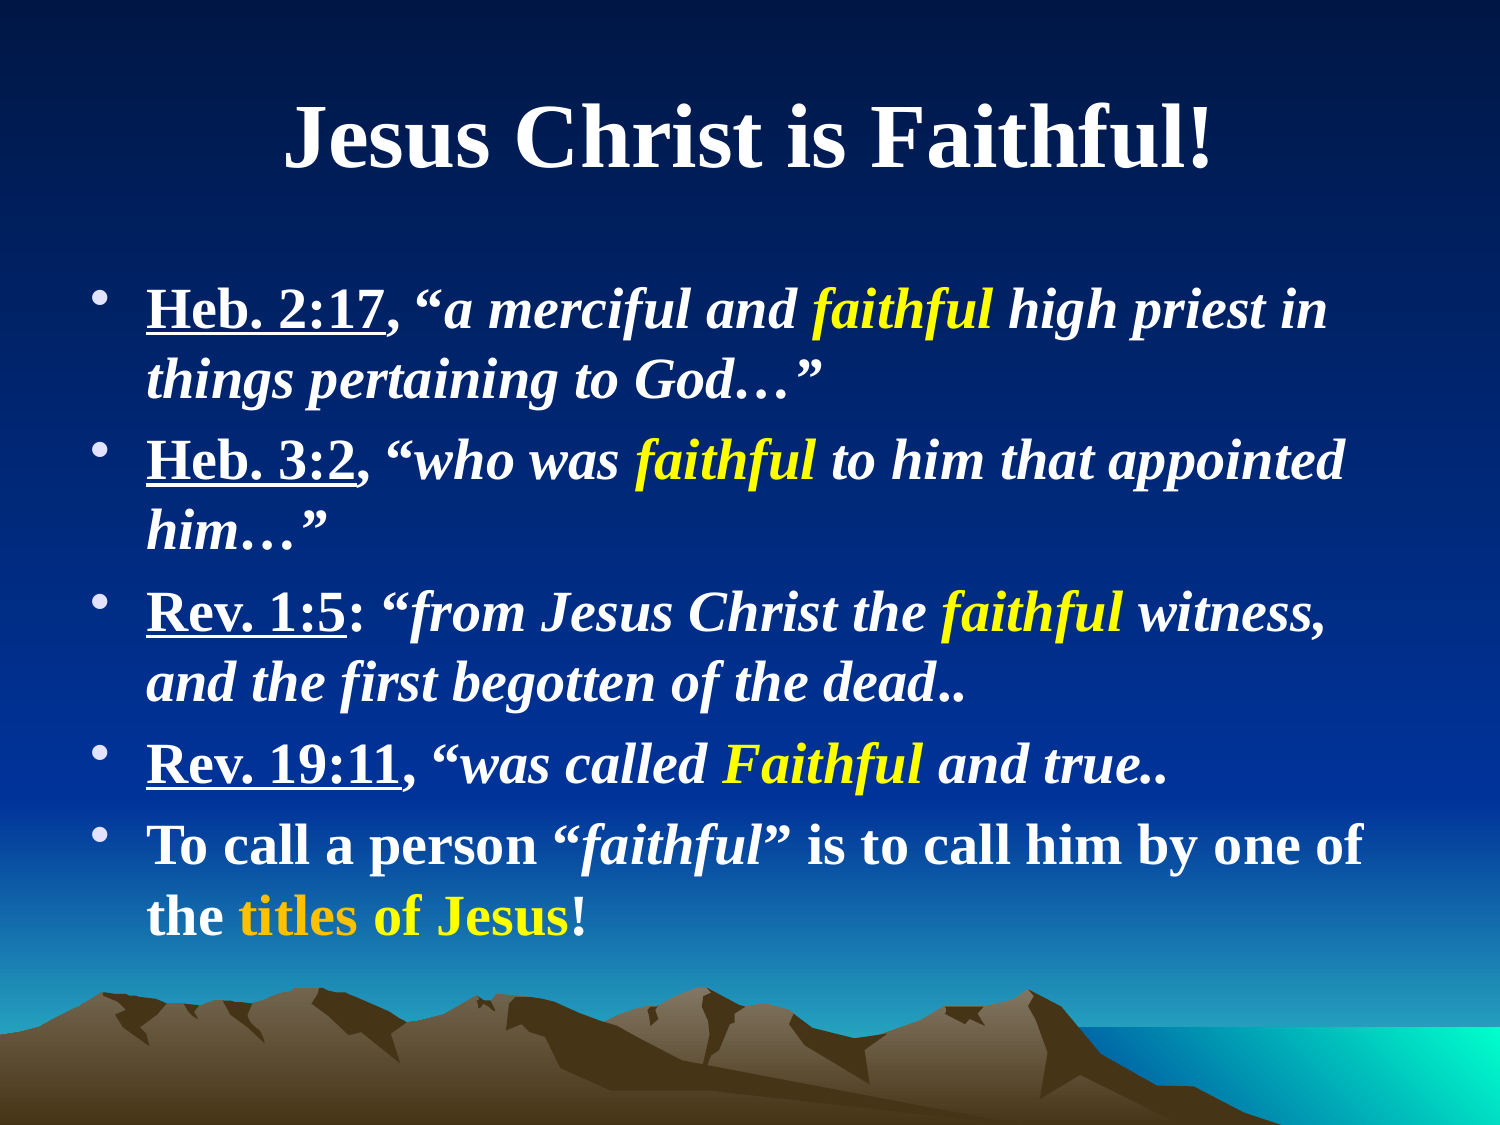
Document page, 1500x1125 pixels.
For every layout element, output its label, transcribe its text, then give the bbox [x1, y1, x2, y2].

title Jesus Christ is Faithful! [74, 37, 1426, 226]
list Heb. 2:17, “a merciful and faithful high priest in things pertaining to God…” Heb. 3:2, “who was faithful to him that appointed him…” Rev. 1:5: “from Jesus Christ the faithful witness, and the first begotten of the dead.. Rev. 19:11, “was called Faithful and true.. To call a person “faithful” is to call him by one of the titles of Jesus! [74, 262, 1426, 1001]
